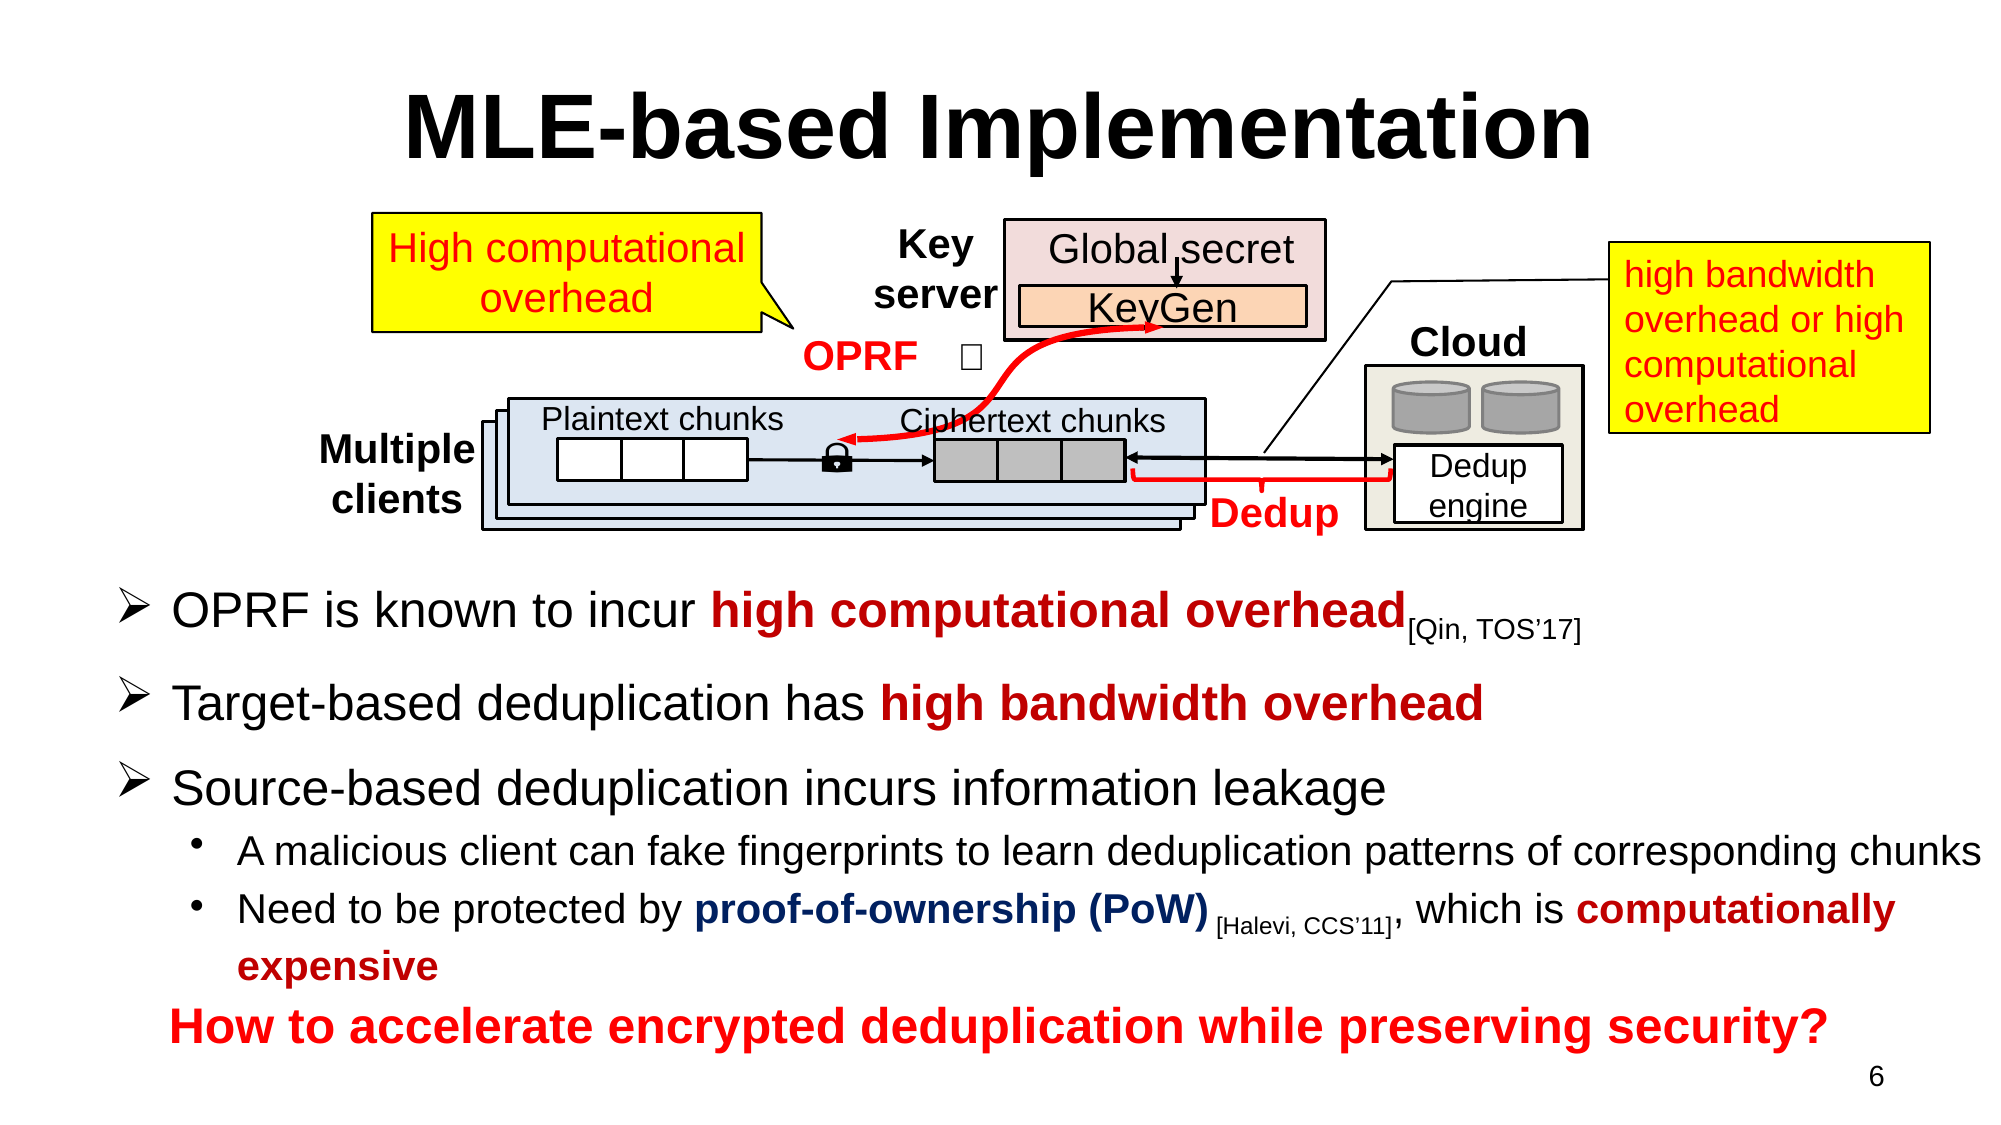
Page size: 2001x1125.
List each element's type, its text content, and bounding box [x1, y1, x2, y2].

list OPRF is known to incur high computational overhead[Qin, TOS’17] Target-based deduplication has high bandwidth overhead Source-based deduplication incurs information leakage A malicious client can fake fingerprints to learn deduplication patterns of corresponding chunks Need to be protected by proof-of-ownership (PoW) [Halevi, CCS’11], which is computationally expensive [99, 569, 2000, 1062]
title MLE-based Implementation [99, 28, 1900, 216]
text_box How to accelerate encrypted deduplication while preserving security? [154, 986, 1846, 1061]
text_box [259, 209, 1584, 530]
text_box high bandwidth overhead or high computational overhead [1587, 242, 1930, 433]
slide_number 6 [1433, 1050, 1900, 1103]
text_box Dedup [1194, 538, 1355, 543]
